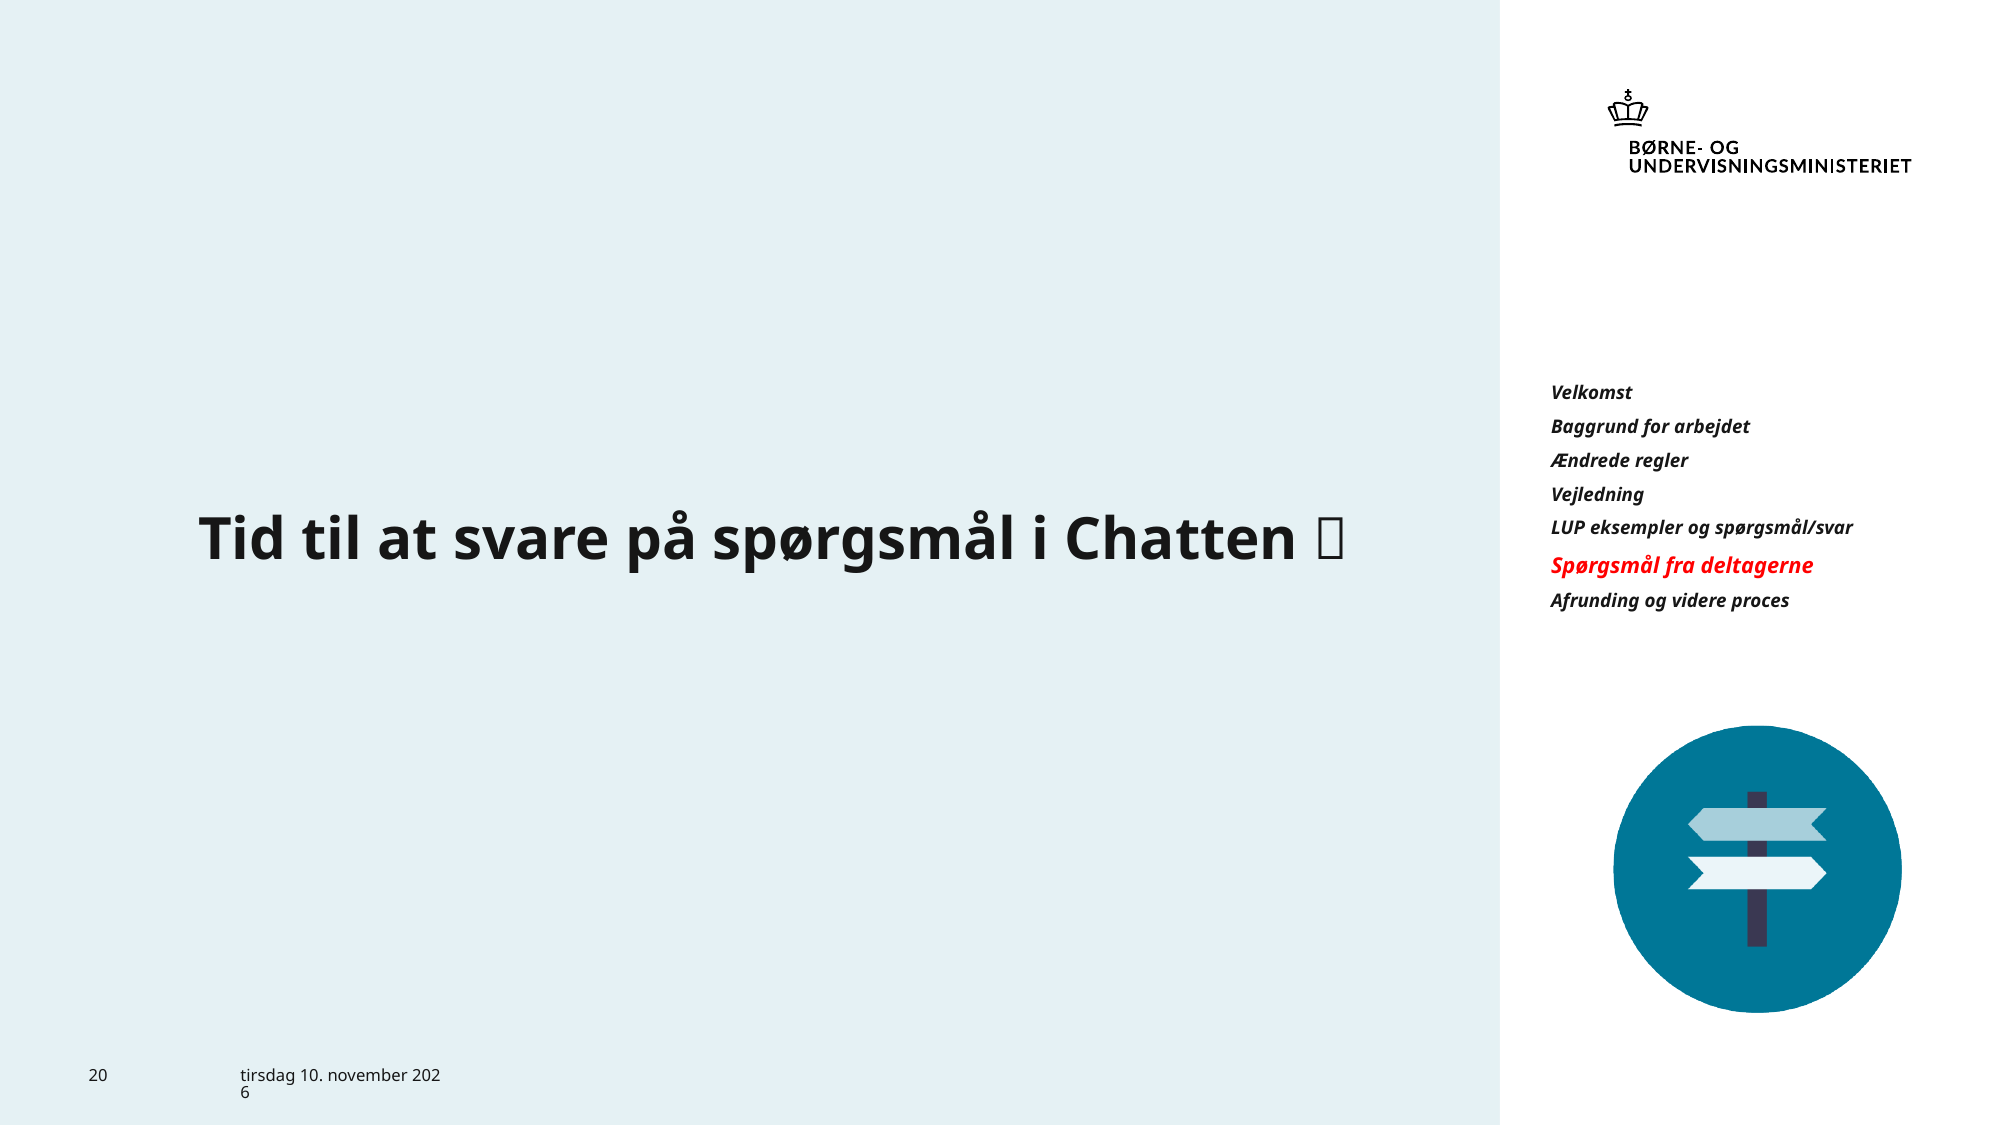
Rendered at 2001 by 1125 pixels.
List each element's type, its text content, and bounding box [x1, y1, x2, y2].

text_box Velkomst Baggrund for arbejdet Ændrede regler Vejledning LUP eksempler og spørgsmål/svar Spørgsmål fra deltagerne Afrunding og videre proces [1550, 364, 1979, 612]
slide_number 18. maj 2021 [240, 1058, 449, 1088]
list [1585, 713, 1924, 1037]
list Tid til at svare på spørgsmål i Chatten  [90, 351, 1457, 755]
slide_number 20 [88, 1058, 134, 1088]
